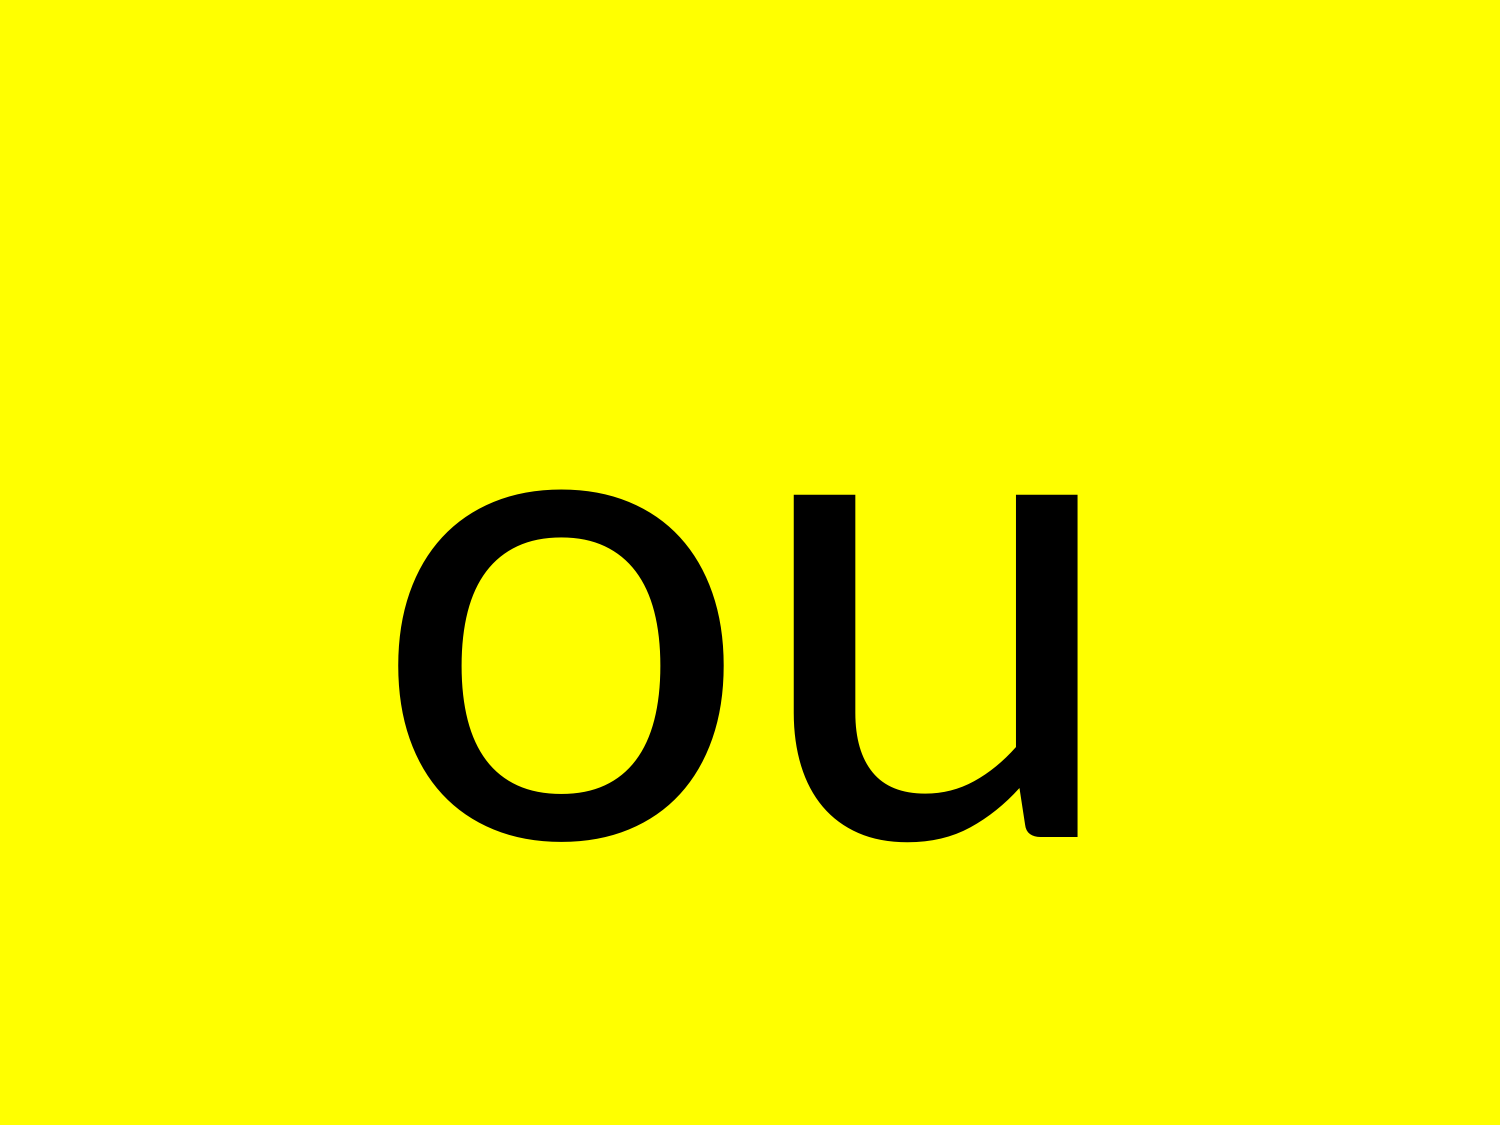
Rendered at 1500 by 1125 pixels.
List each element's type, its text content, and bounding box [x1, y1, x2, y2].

title ou [112, 90, 1388, 1012]
